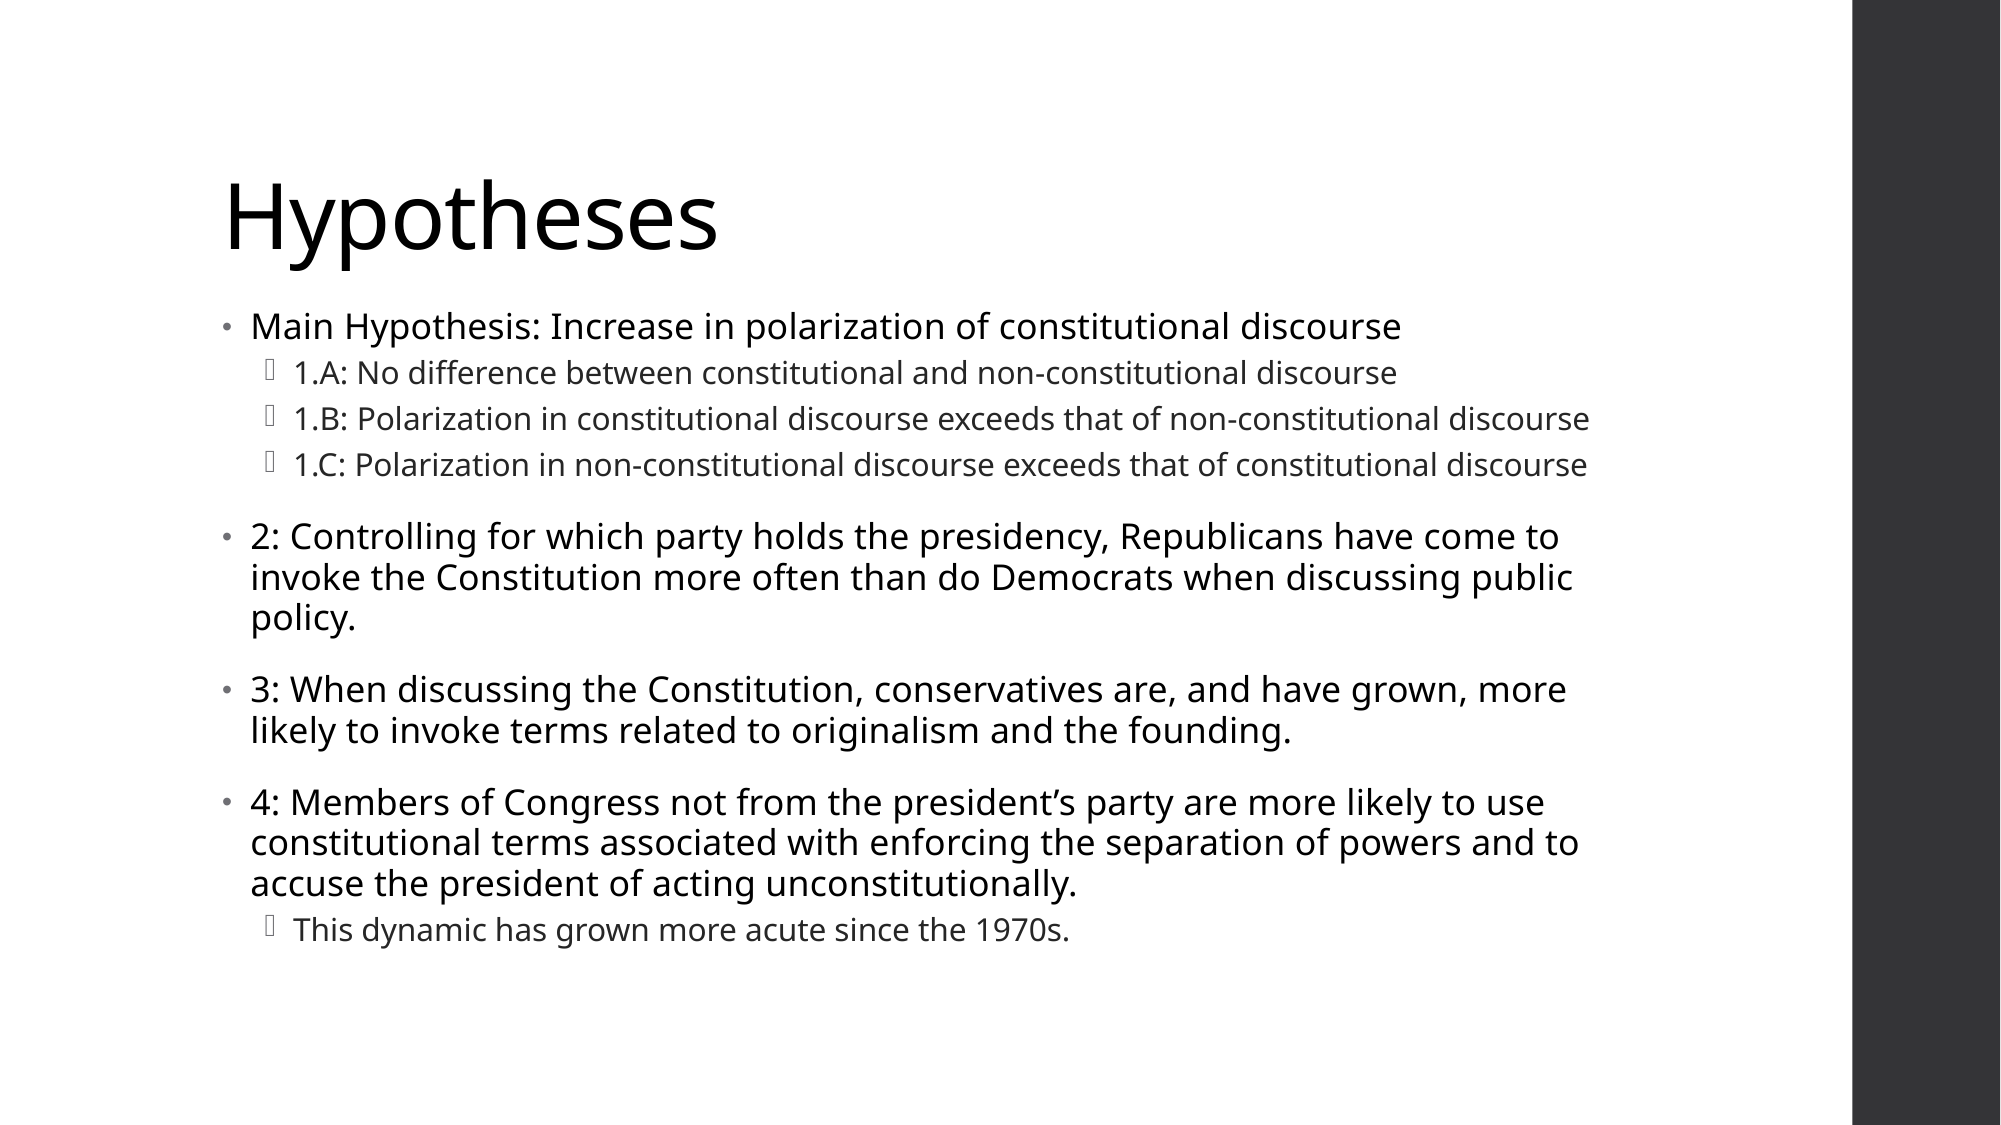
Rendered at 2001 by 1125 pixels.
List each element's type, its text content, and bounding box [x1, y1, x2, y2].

title Hypotheses [206, 60, 1797, 278]
list Main Hypothesis: Increase in polarization of constitutional discourse 1.A: No difference between constitutional and non-constitutional discourse 1.B: Polarization in constitutional discourse exceeds that of non-constitutional discourse 1.C: Polarization in non-constitutional discourse exceeds that of constitutional discourse 2: Controlling for which party holds the presidency, Republicans have come to invoke the Constitution more often than do Democrats when discussing public policy. 3: When discussing the Constitution, conservatives are, and have grown, more likely to invoke terms related to originalism and the founding. 4: Members of Congress not from the president’s party are more likely to use constitutional terms associated with enforcing the separation of powers and to accuse the president of acting unconstitutionally. This dynamic has grown more acute since the 1970s. [206, 299, 1617, 1014]
